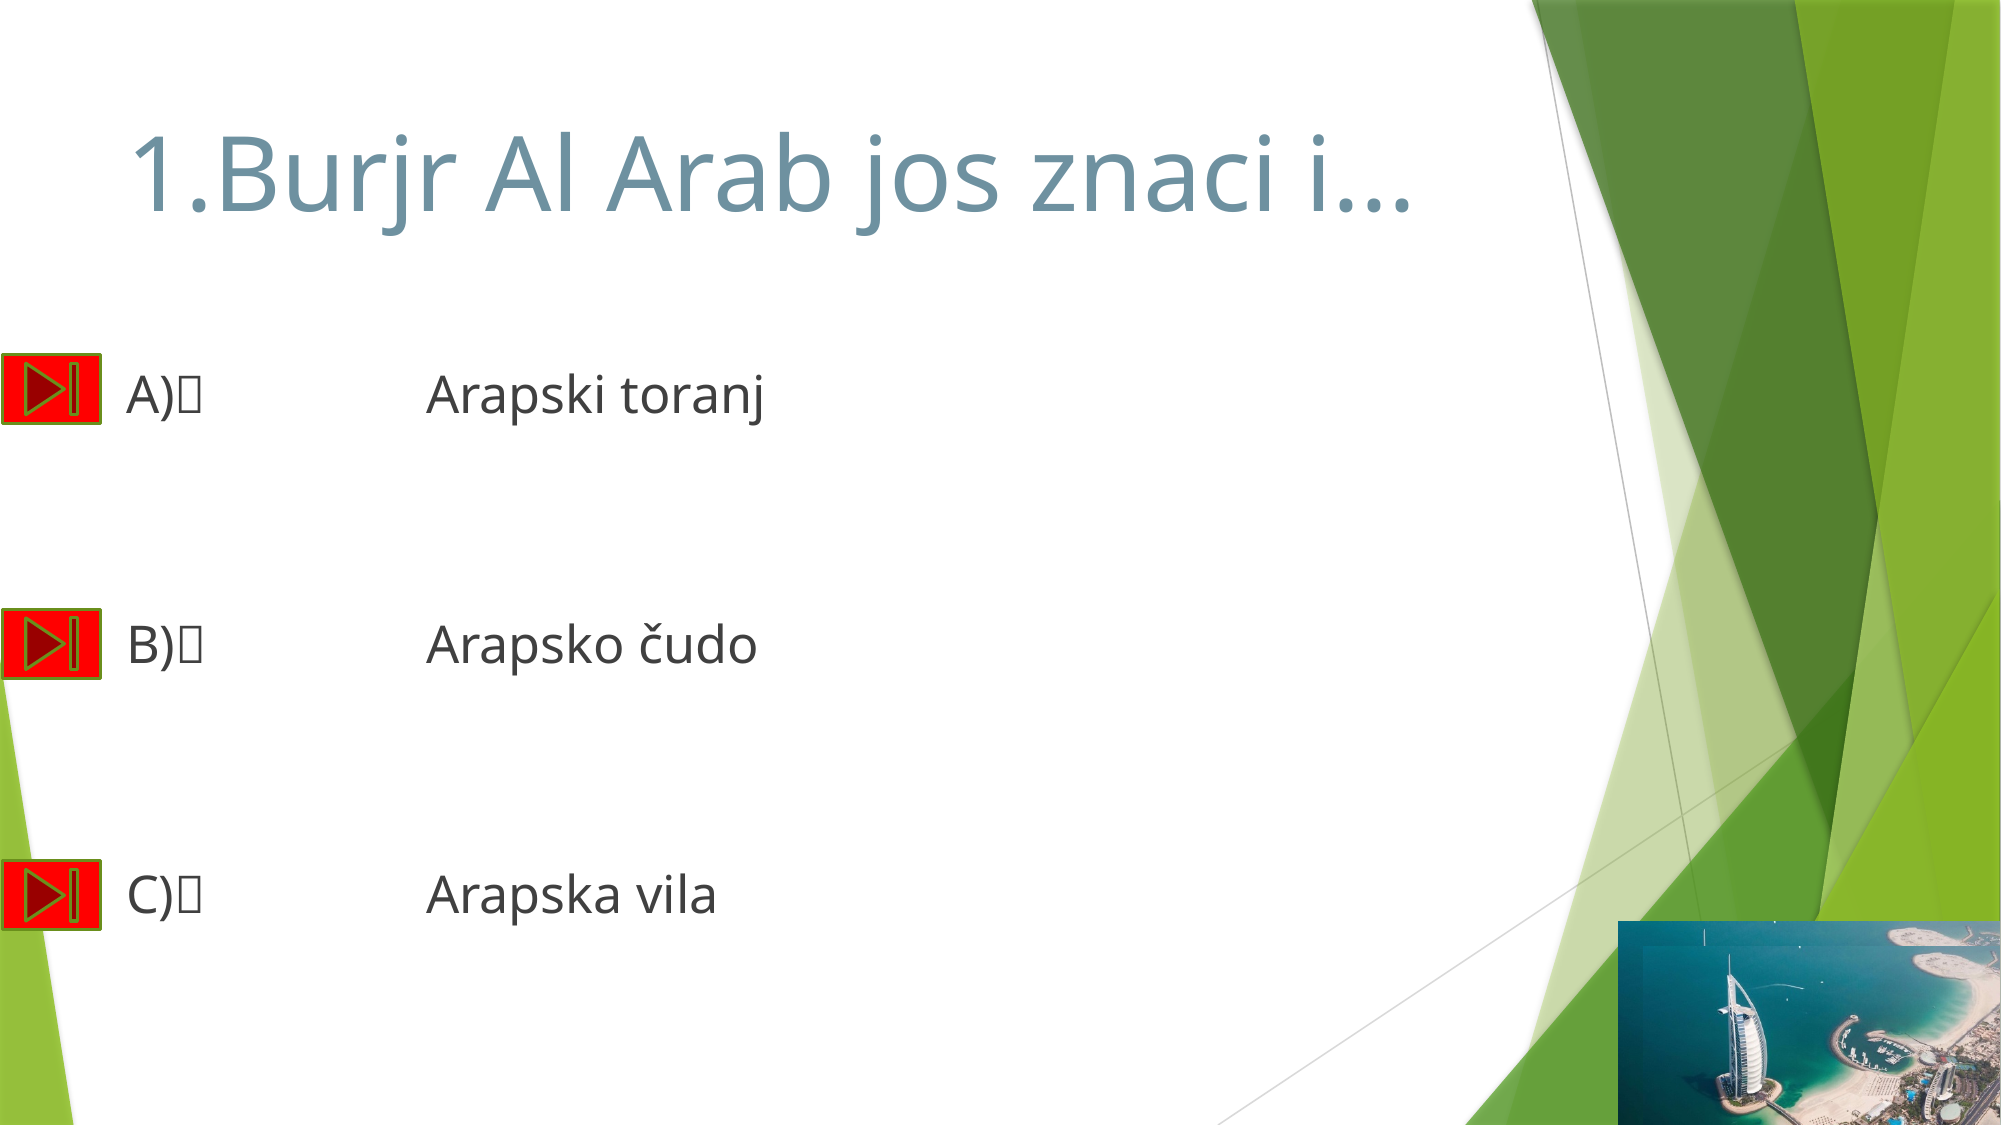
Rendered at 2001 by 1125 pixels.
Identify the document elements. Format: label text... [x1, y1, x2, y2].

text_box [1, 353, 102, 425]
text_box [1, 859, 102, 931]
list A) Arapski toranj B) Arapsko čudo C) Arapska vila [111, 354, 1522, 992]
title 1.Burjr Al Arab jos znaci i... [111, 99, 1522, 317]
text_box [1, 608, 102, 680]
picture [1618, 921, 2000, 1125]
